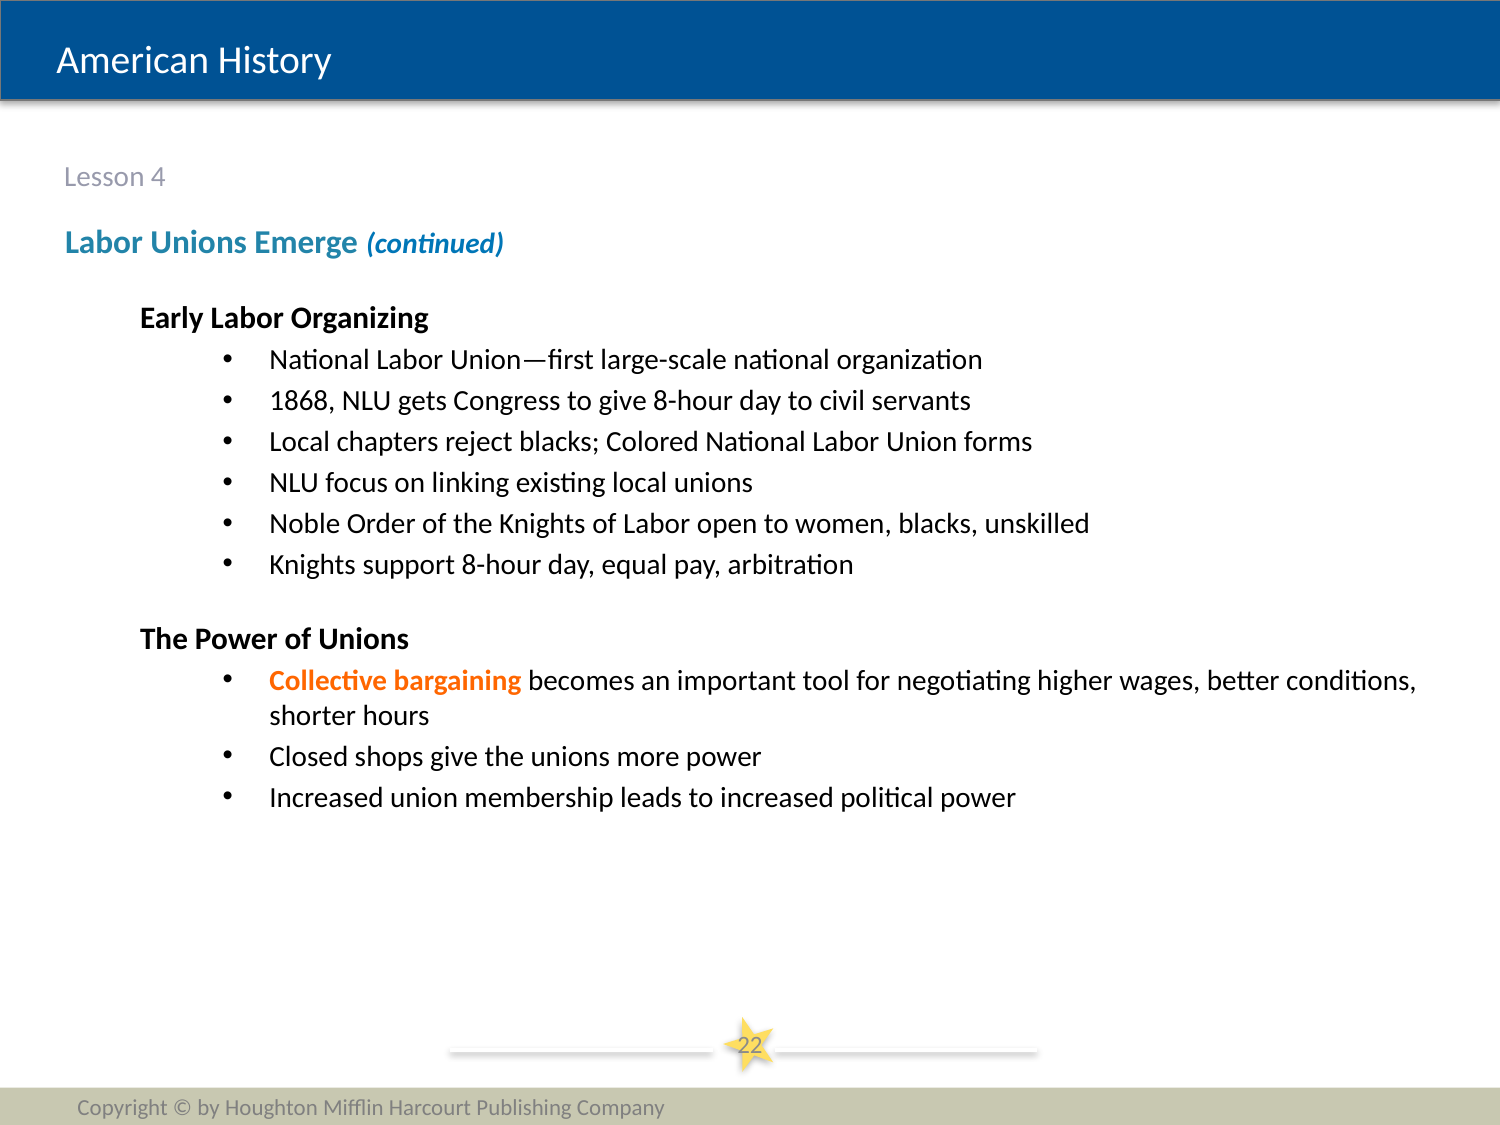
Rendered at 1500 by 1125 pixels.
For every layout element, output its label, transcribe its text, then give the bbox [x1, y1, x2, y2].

list Labor Unions Emerge (continued) Early Labor Organizing National Labor Union—first large-scale national organization 1868, NLU gets Congress to give 8-hour day to civil servants Local chapters reject blacks; Colored National Labor Union forms NLU focus on linking existing local unions Noble Order of the Knights of Labor open to women, blacks, unskilled Knights support 8-hour day, equal pay, arbitration The Power of Unions Collective bargaining becomes an important tool for negotiating higher wages, better conditions, shorter hours Closed shops give the unions more power Increased union membership leads to increased political power [50, 212, 1438, 1000]
slide_number 22 [575, 1025, 925, 1063]
title Lesson 4 [49, 149, 438, 200]
footer Copyright © by Houghton Mifflin Harcourt Publishing Company [62, 1087, 975, 1125]
